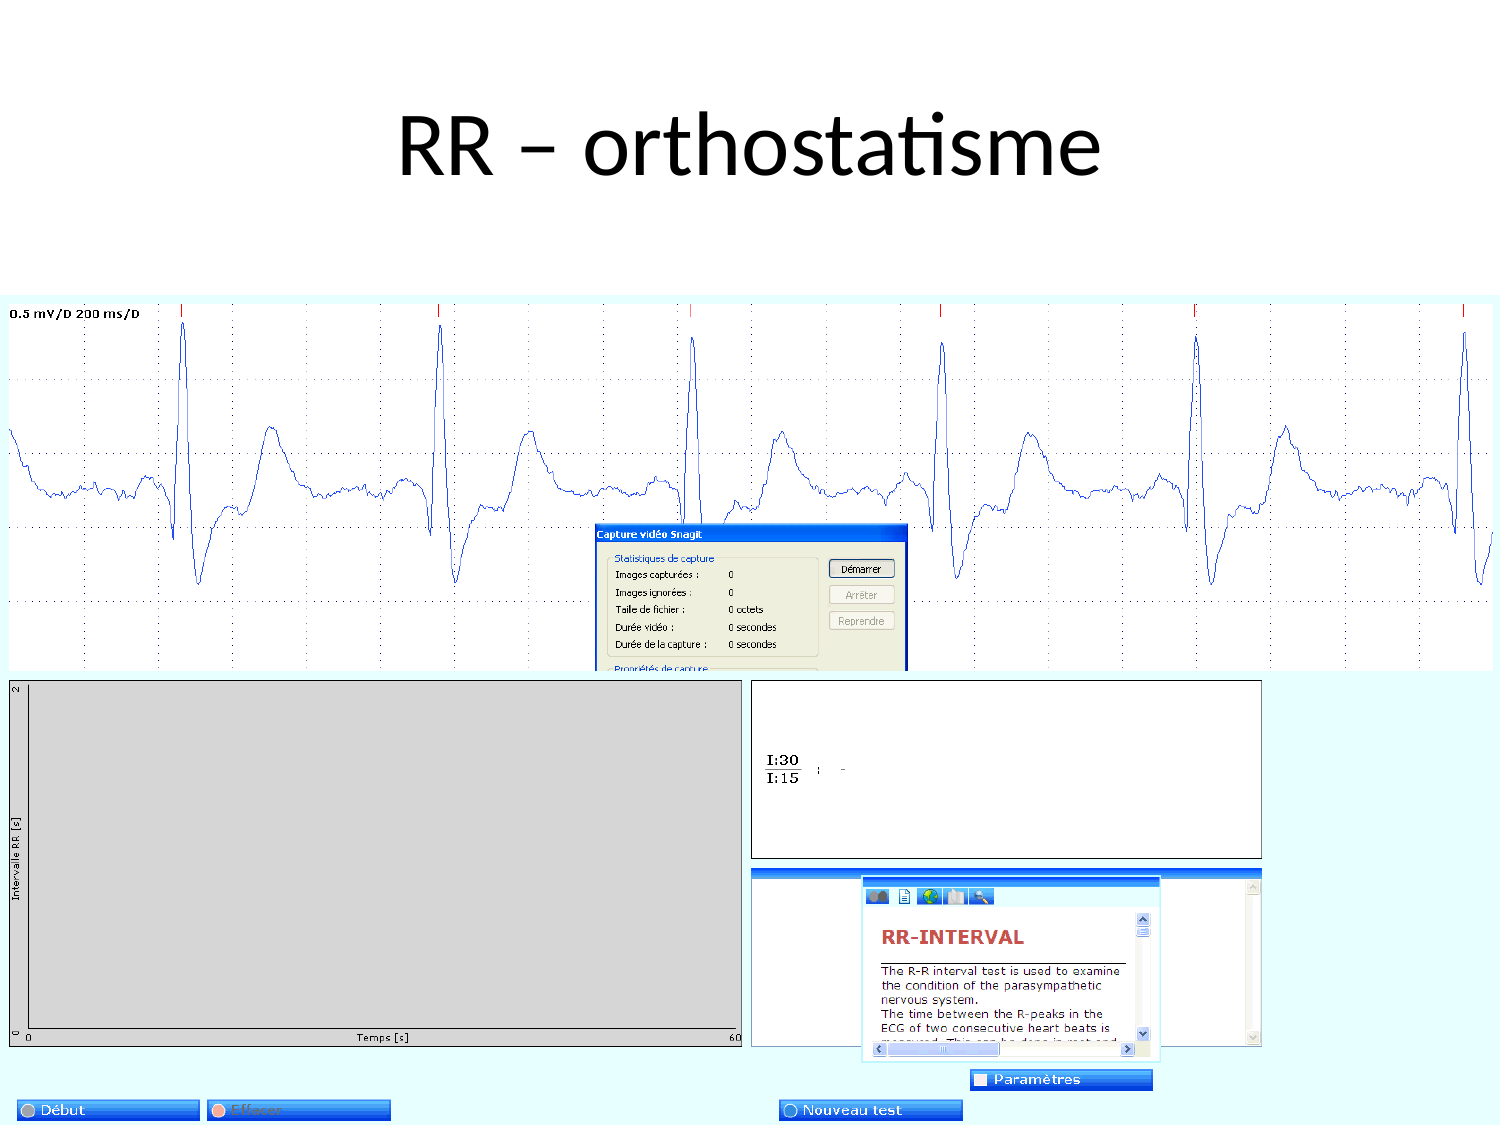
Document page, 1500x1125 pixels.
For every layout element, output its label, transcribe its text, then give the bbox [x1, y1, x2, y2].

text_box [0, 294, 1500, 1125]
title RR – orthostatisme [75, 45, 1425, 233]
